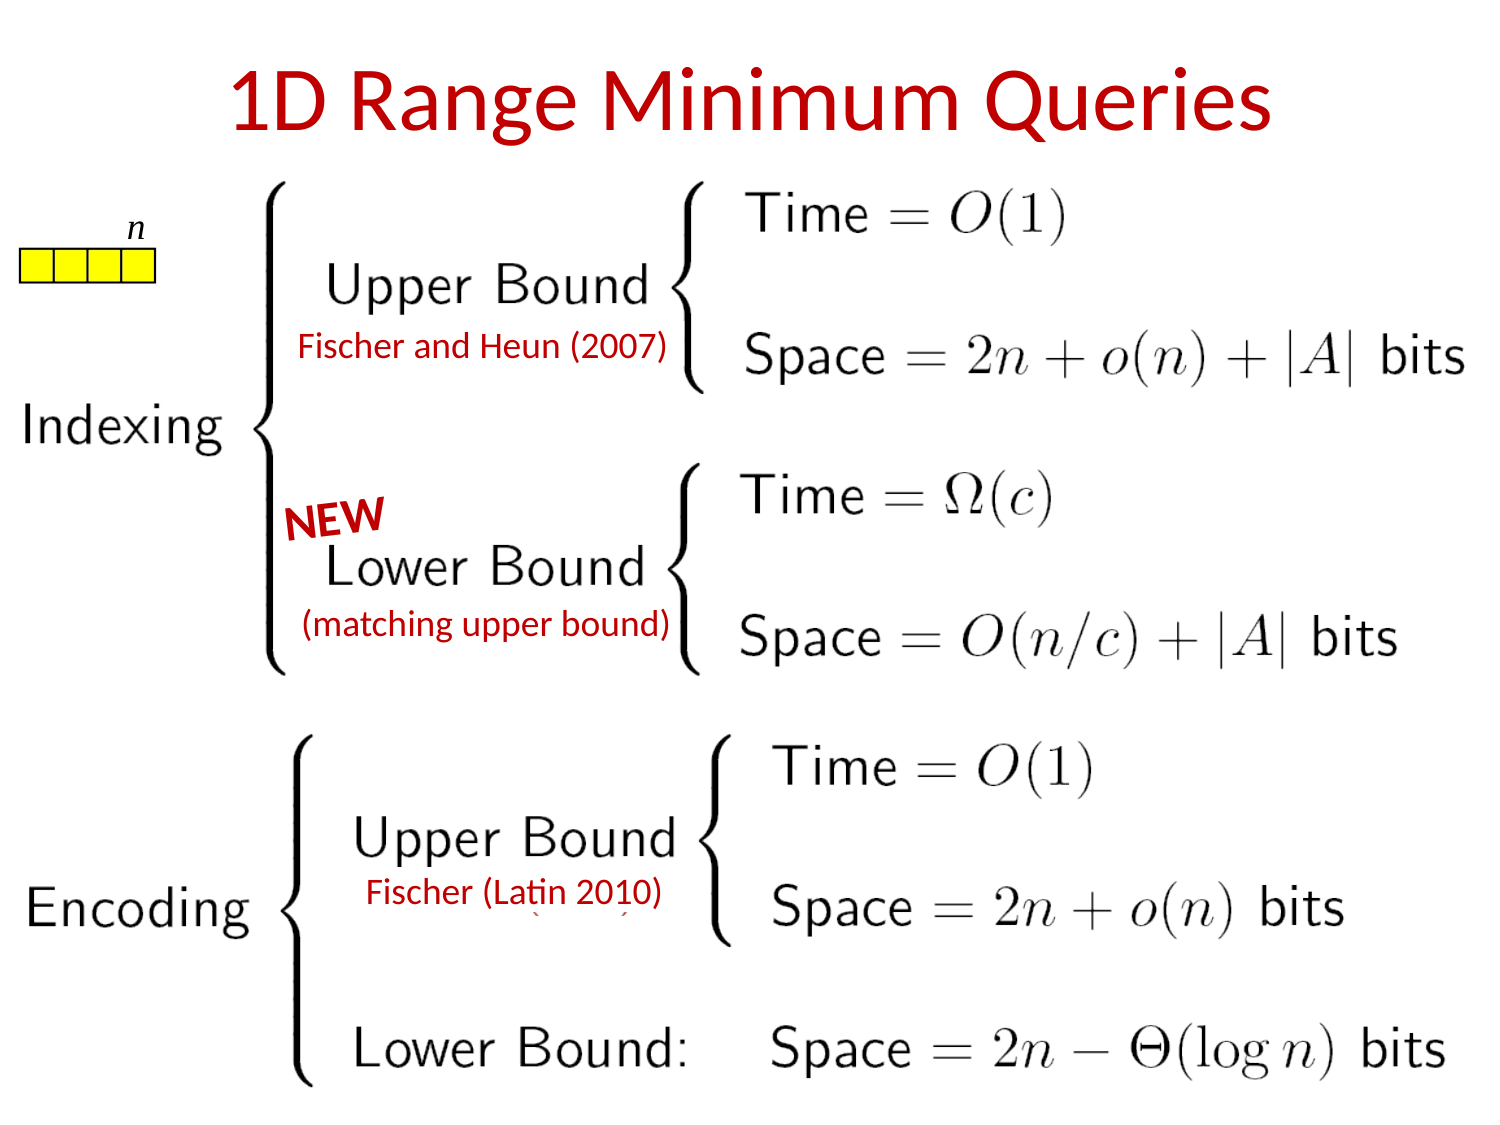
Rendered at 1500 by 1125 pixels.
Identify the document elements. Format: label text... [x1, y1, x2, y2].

title 1D Range Minimum Queries [75, 0, 1425, 169]
picture [11, 171, 1468, 1120]
